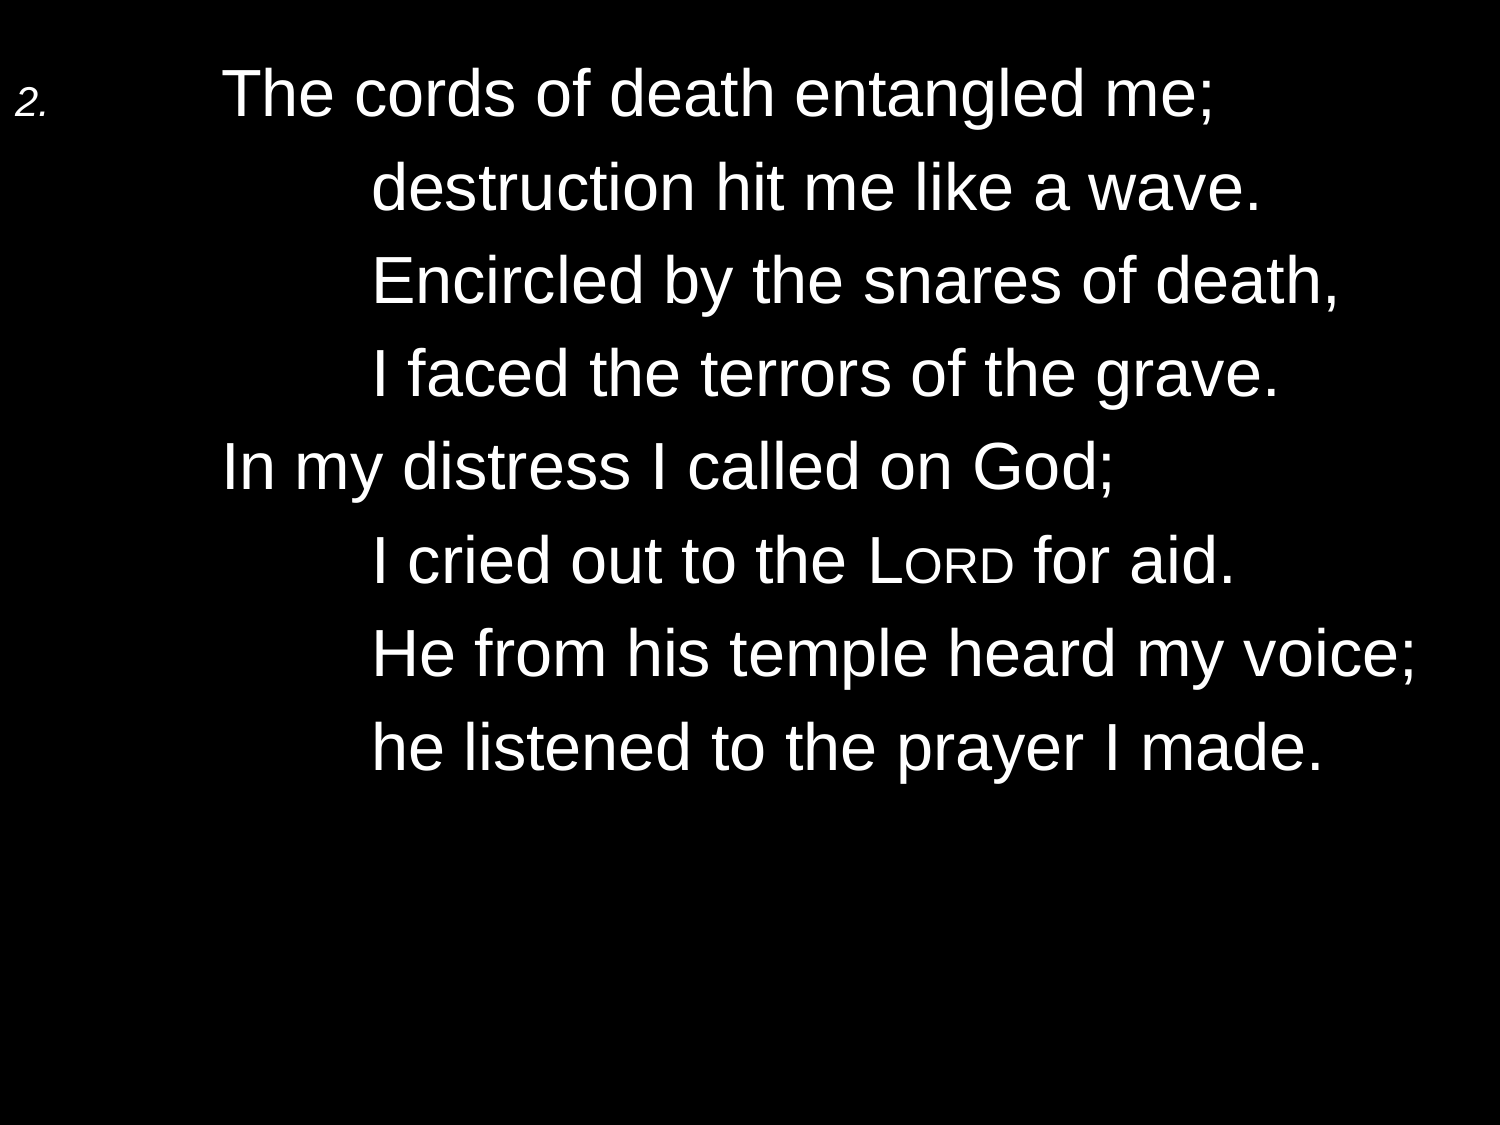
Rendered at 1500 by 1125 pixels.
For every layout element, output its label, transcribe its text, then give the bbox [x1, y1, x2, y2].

list 2. The cords of death entangled me; destruction hit me like a wave. Encircled by the snares of death, I faced the terrors of the grave. In my distress I called on God; I cried out to the Lord for aid. He from his temple heard my voice; he listened to the prayer I made. [0, 42, 1500, 1047]
